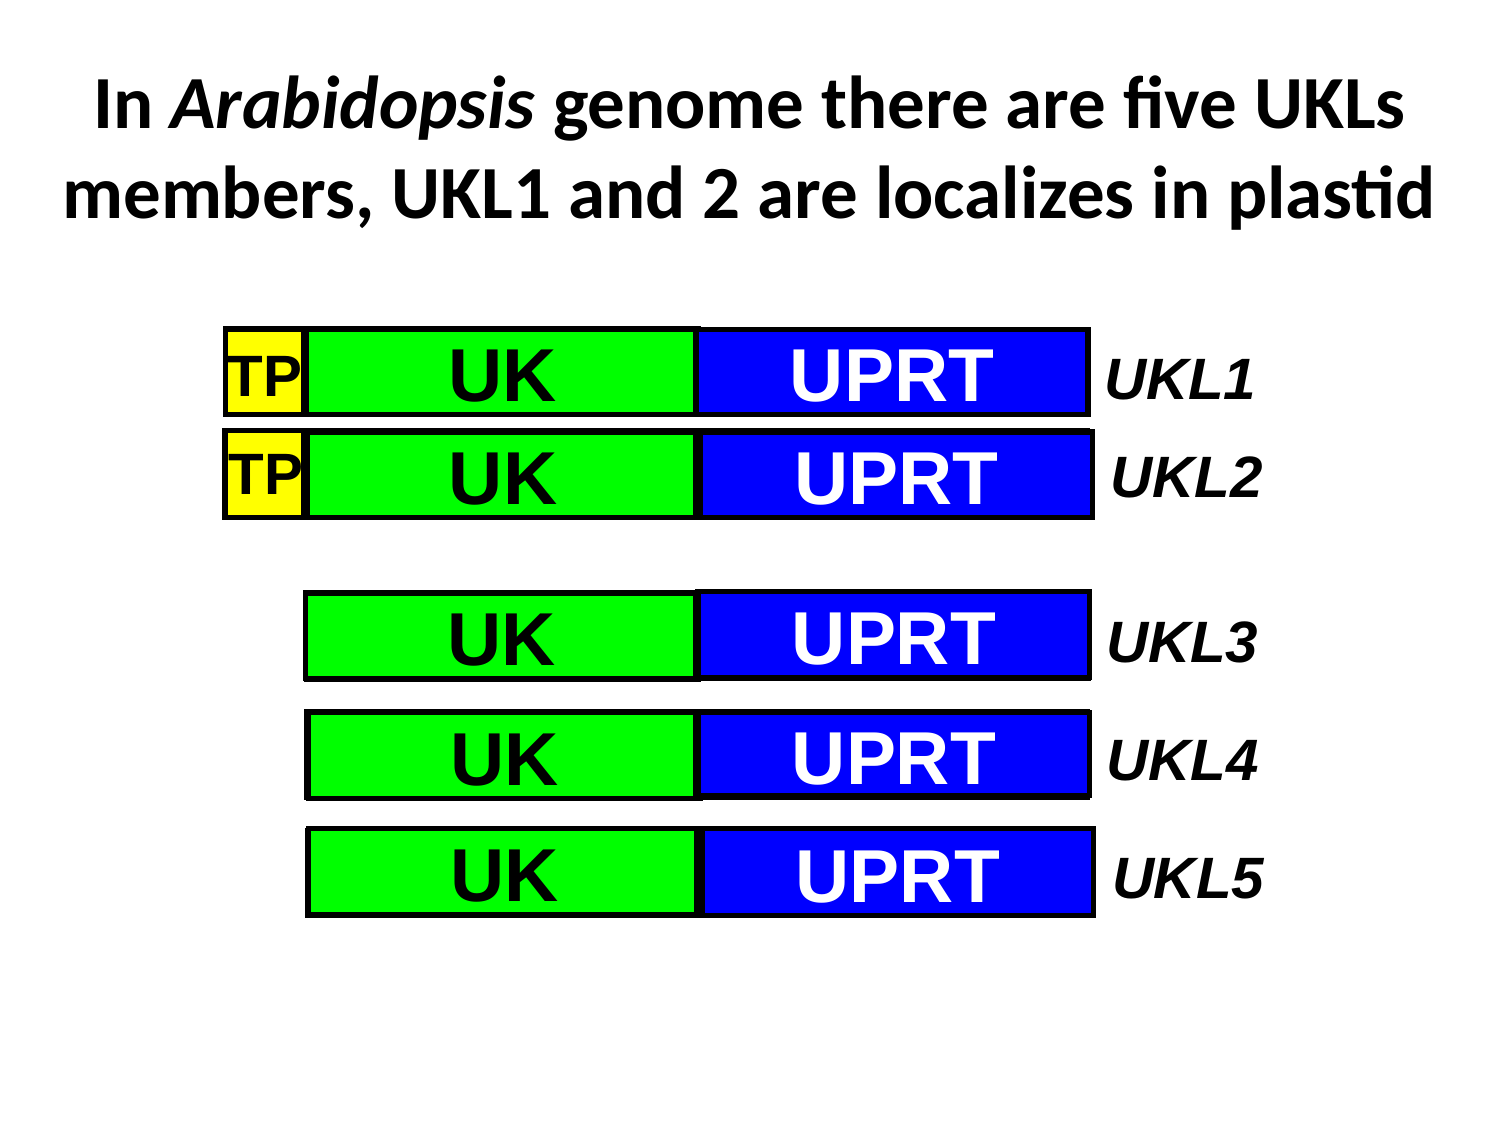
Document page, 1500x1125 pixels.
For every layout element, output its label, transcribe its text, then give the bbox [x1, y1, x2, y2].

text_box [1097, 333, 1280, 919]
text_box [694, 328, 1095, 917]
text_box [305, 328, 693, 917]
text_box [212, 328, 319, 518]
title In Arabidopsis genome there are five UKLs members, UKL1 and 2 are localizes in plastid [0, 24, 1500, 263]
